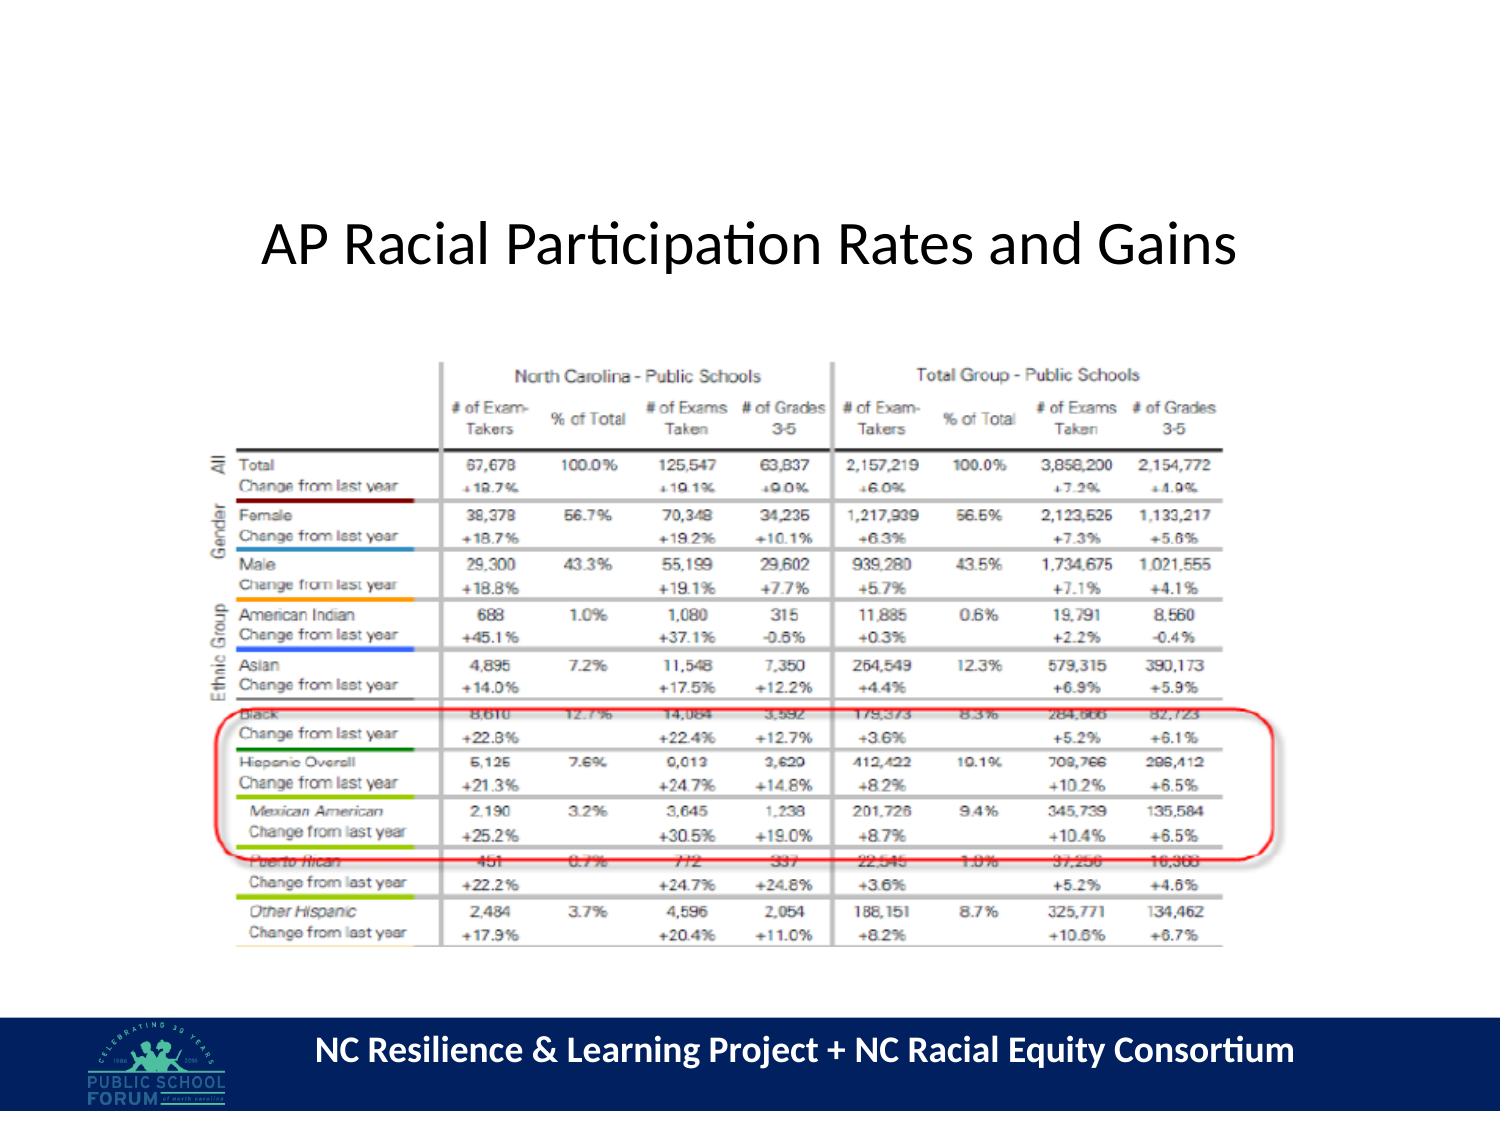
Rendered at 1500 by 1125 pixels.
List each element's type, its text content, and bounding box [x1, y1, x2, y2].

picture [88, 1022, 225, 1105]
picture [199, 356, 1319, 947]
title AP Racial Participation Rates and Gains [243, 174, 1257, 315]
